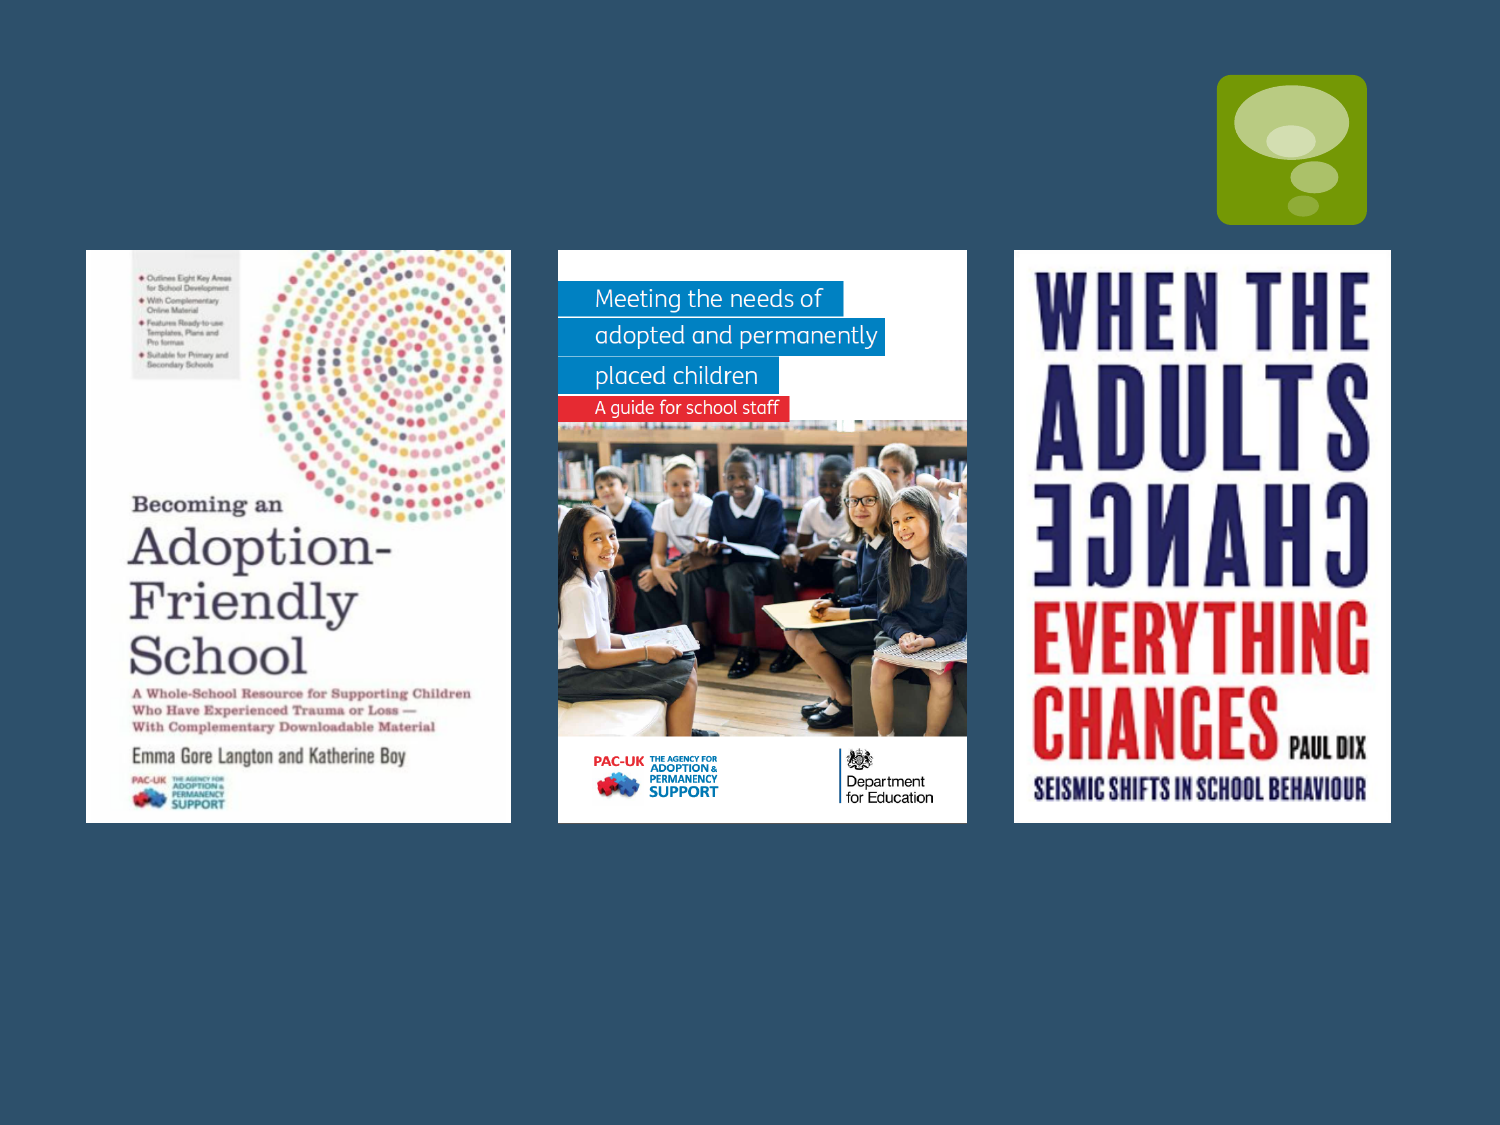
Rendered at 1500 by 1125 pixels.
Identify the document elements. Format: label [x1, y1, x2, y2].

picture [558, 249, 967, 824]
picture [85, 249, 512, 823]
picture [741, 332, 747, 348]
picture [606, 290, 611, 299]
picture [1013, 249, 1392, 823]
